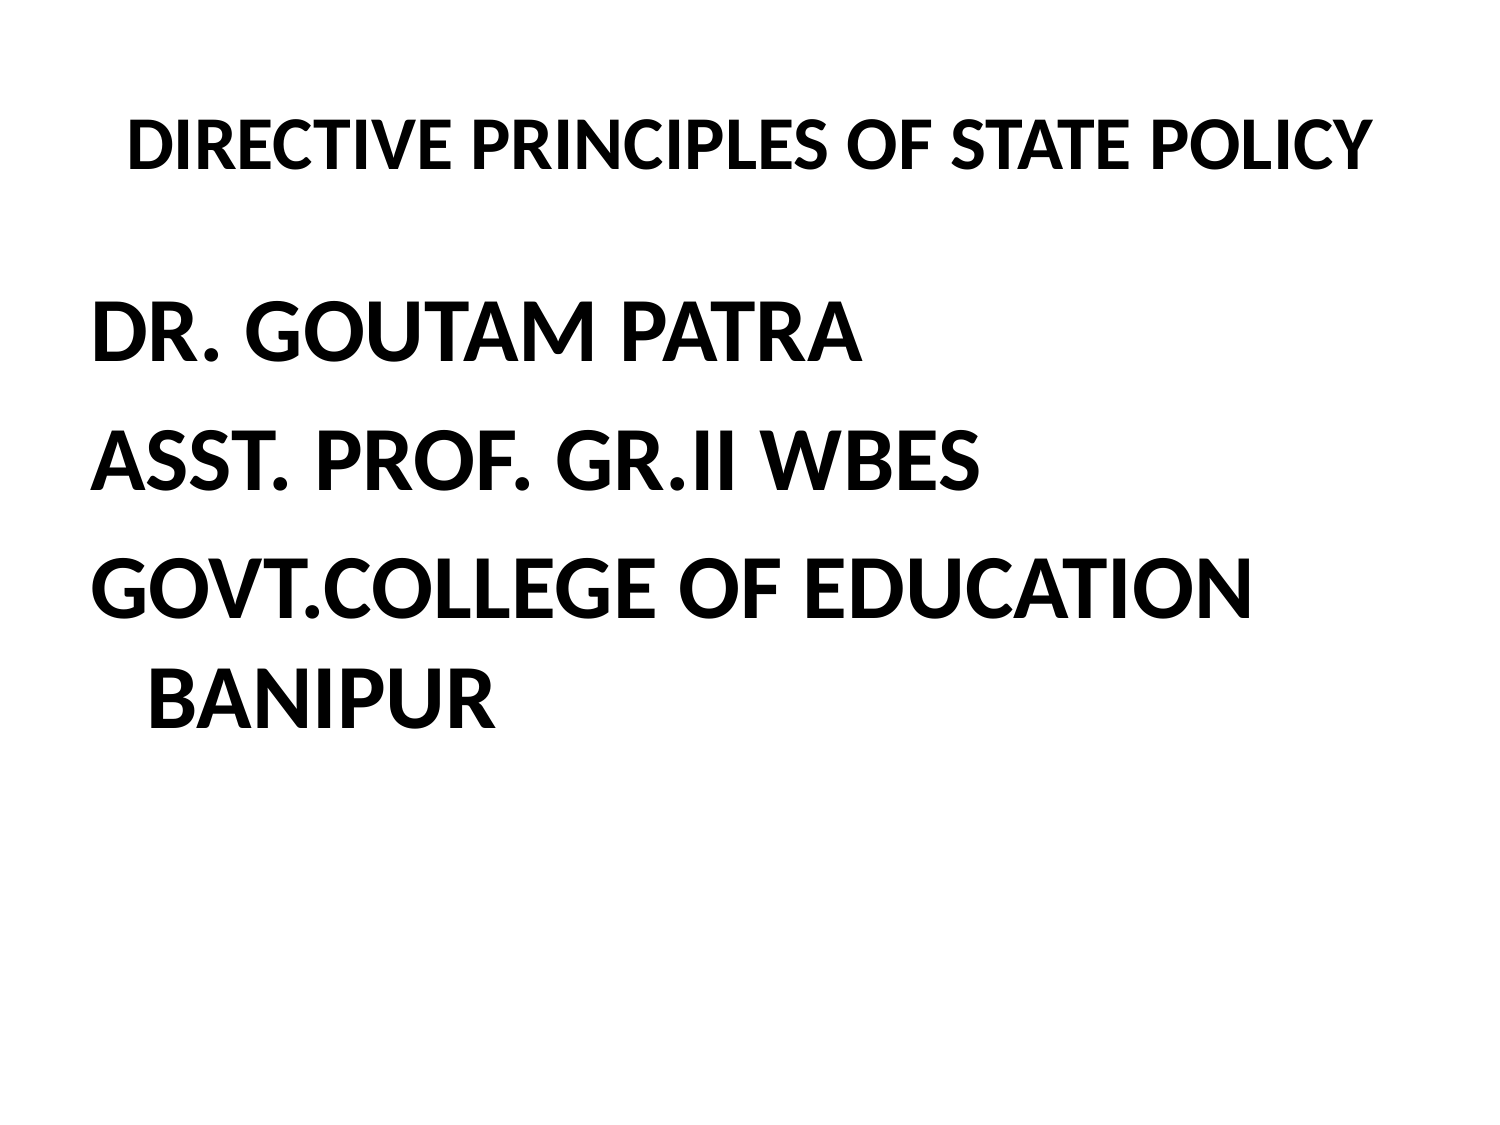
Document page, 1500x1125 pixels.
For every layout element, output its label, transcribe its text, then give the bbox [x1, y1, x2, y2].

list DR. GOUTAM PATRA ASST. PROF. GR.II WBES GOVT.COLLEGE OF EDUCATION BANIPUR [75, 262, 1425, 1005]
title DIRECTIVE PRINCIPLES OF STATE POLICY [75, 45, 1425, 233]
